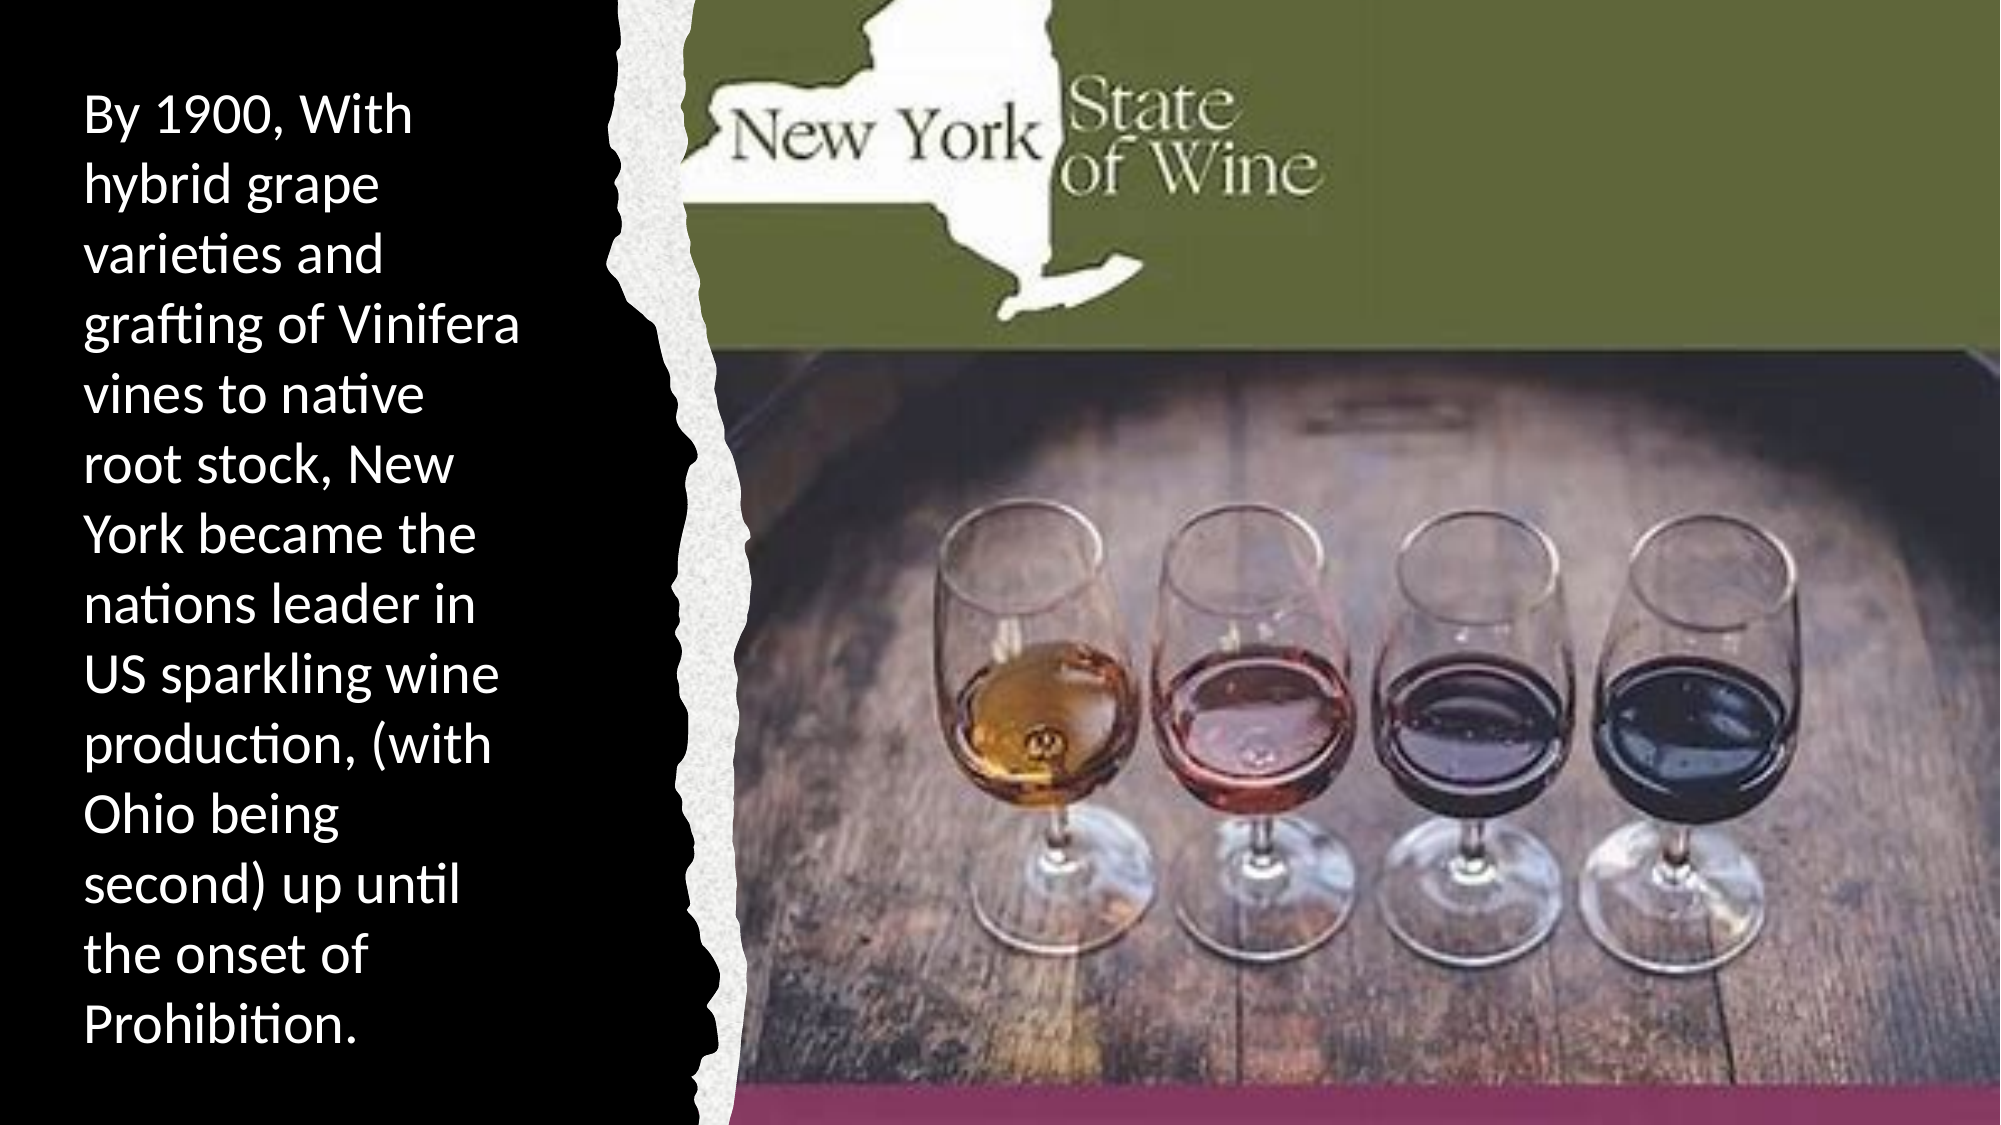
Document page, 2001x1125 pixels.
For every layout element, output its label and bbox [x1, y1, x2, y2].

text_box [0, 0, 752, 1125]
picture [752, 0, 2000, 1125]
